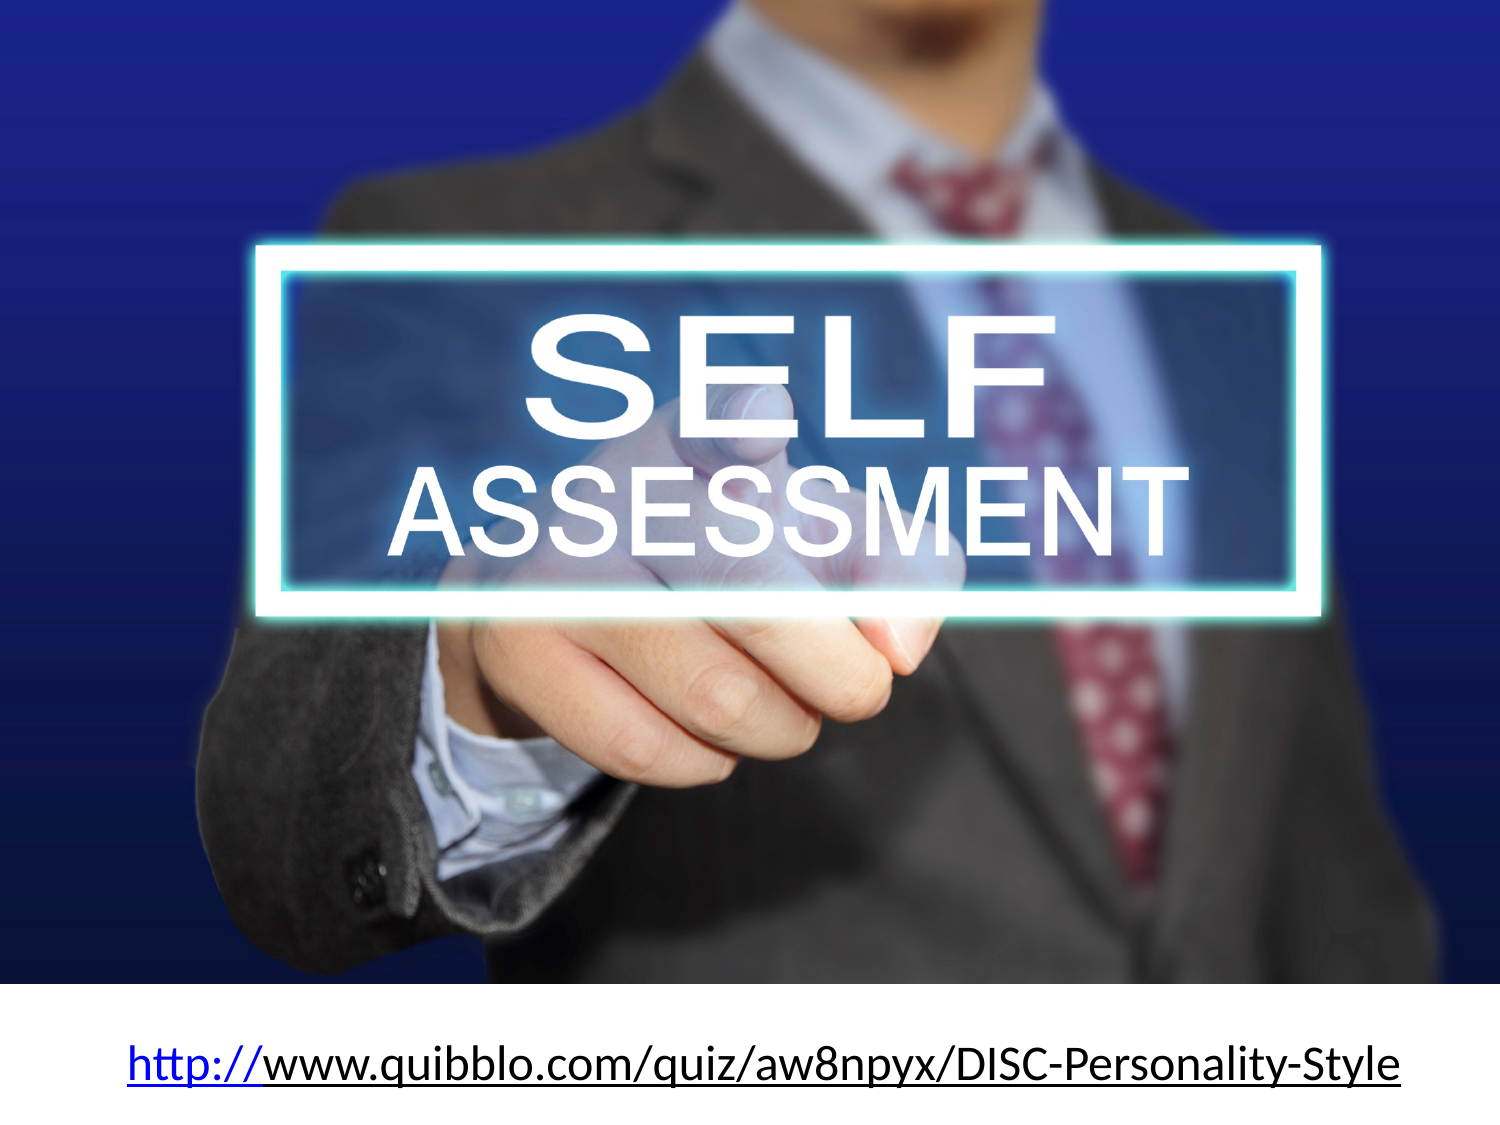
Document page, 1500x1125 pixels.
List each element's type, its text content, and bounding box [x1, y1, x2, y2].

picture [0, 0, 1500, 984]
text_box http://www.quibblo.com/quiz/aw8npyx/DISC-Personality-Style [112, 1023, 1471, 1098]
